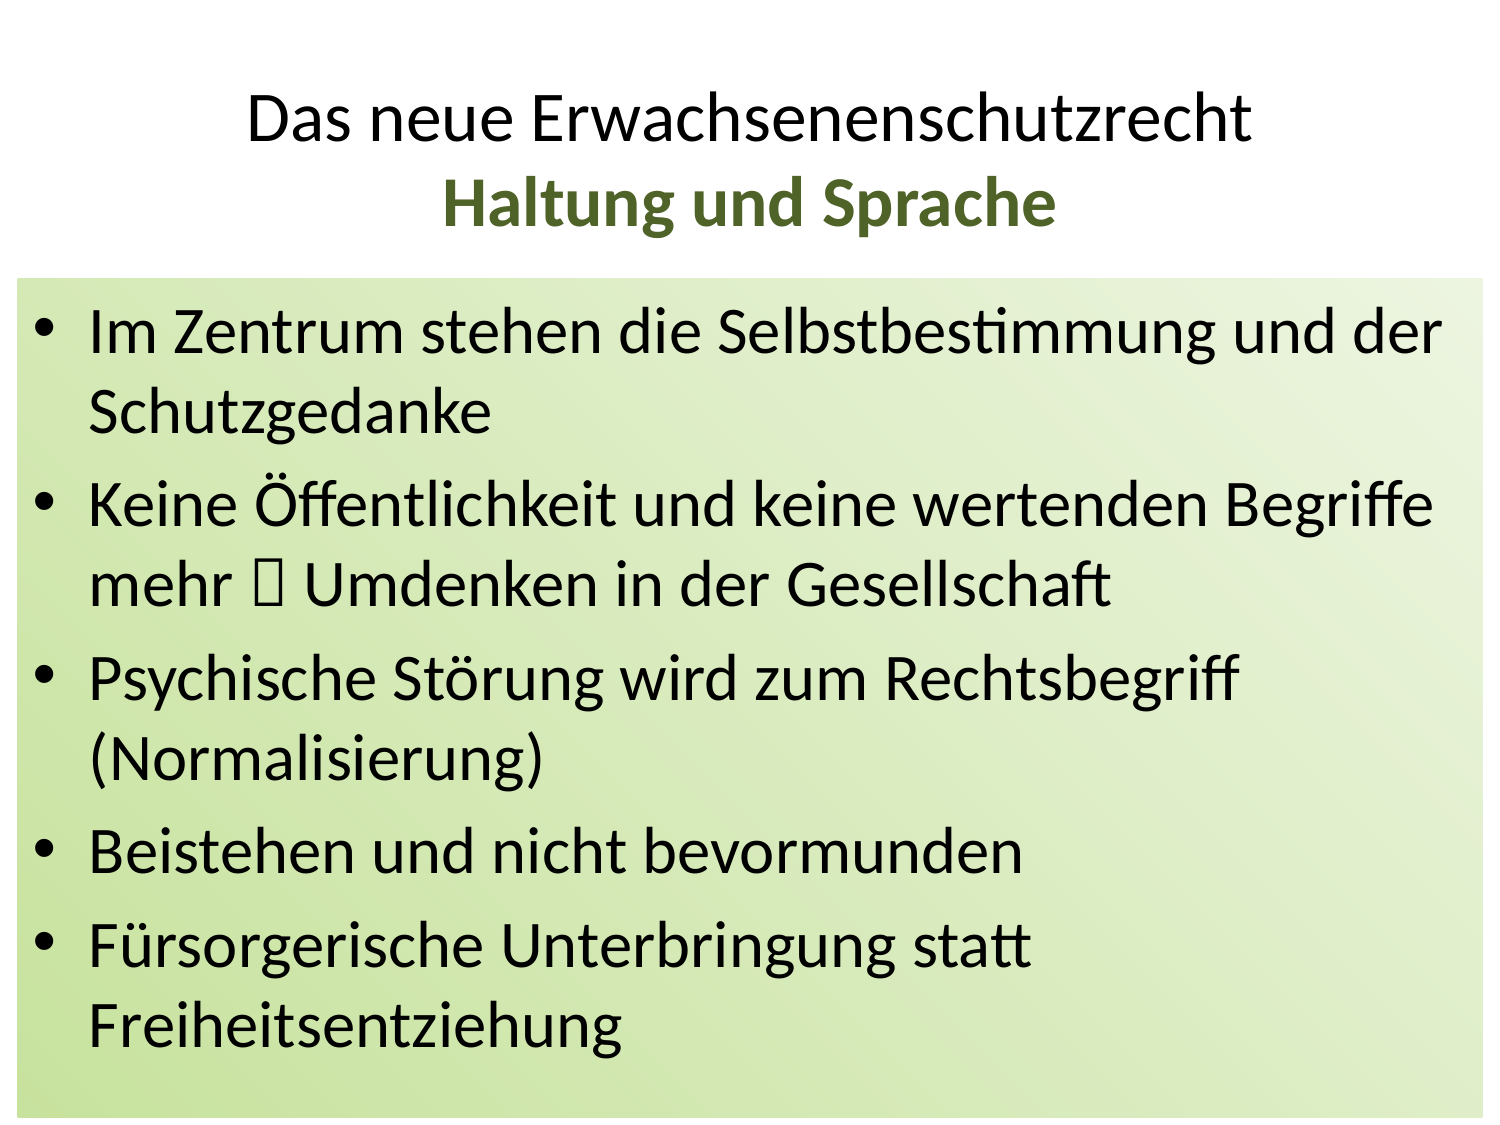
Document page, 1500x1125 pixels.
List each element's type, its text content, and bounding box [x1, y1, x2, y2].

title Das neue Erwachsenenschutzrecht Haltung und Sprache [75, 61, 1425, 249]
list Im Zentrum stehen die Selbstbestimmung und der Schutzgedanke Keine Öffentlichkeit und keine wertenden Begriffe mehr  Umdenken in der Gesellschaft Psychische Störung wird zum Rechtsbegriff (Normalisierung) Beistehen und nicht bevormunden Fürsorgerische Unterbringung statt Freiheitsentziehung [17, 278, 1483, 1118]
